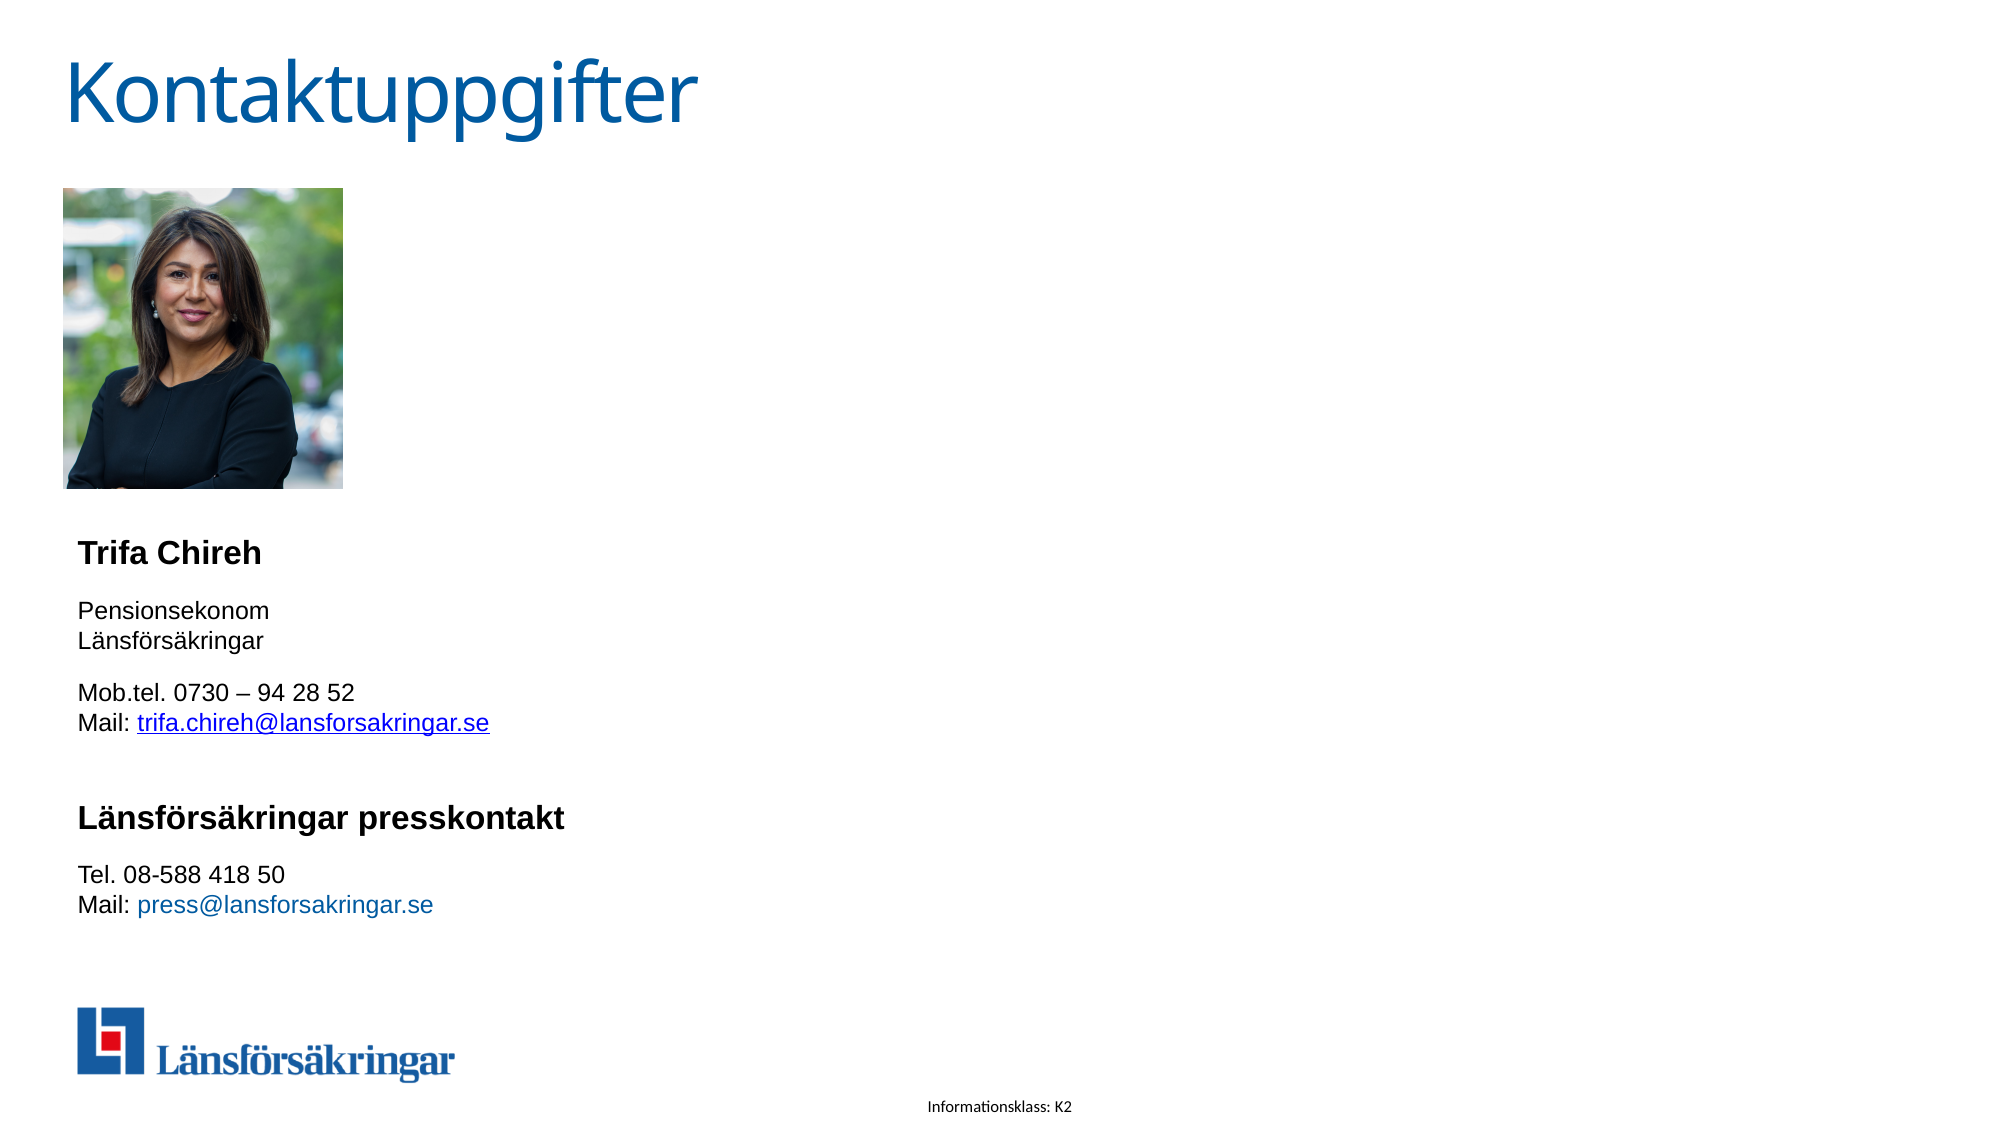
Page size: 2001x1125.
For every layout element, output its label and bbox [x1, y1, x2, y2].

text_box [63, 524, 1227, 926]
picture [72, 1002, 561, 1114]
title [63, 54, 1907, 181]
picture [62, 188, 343, 489]
